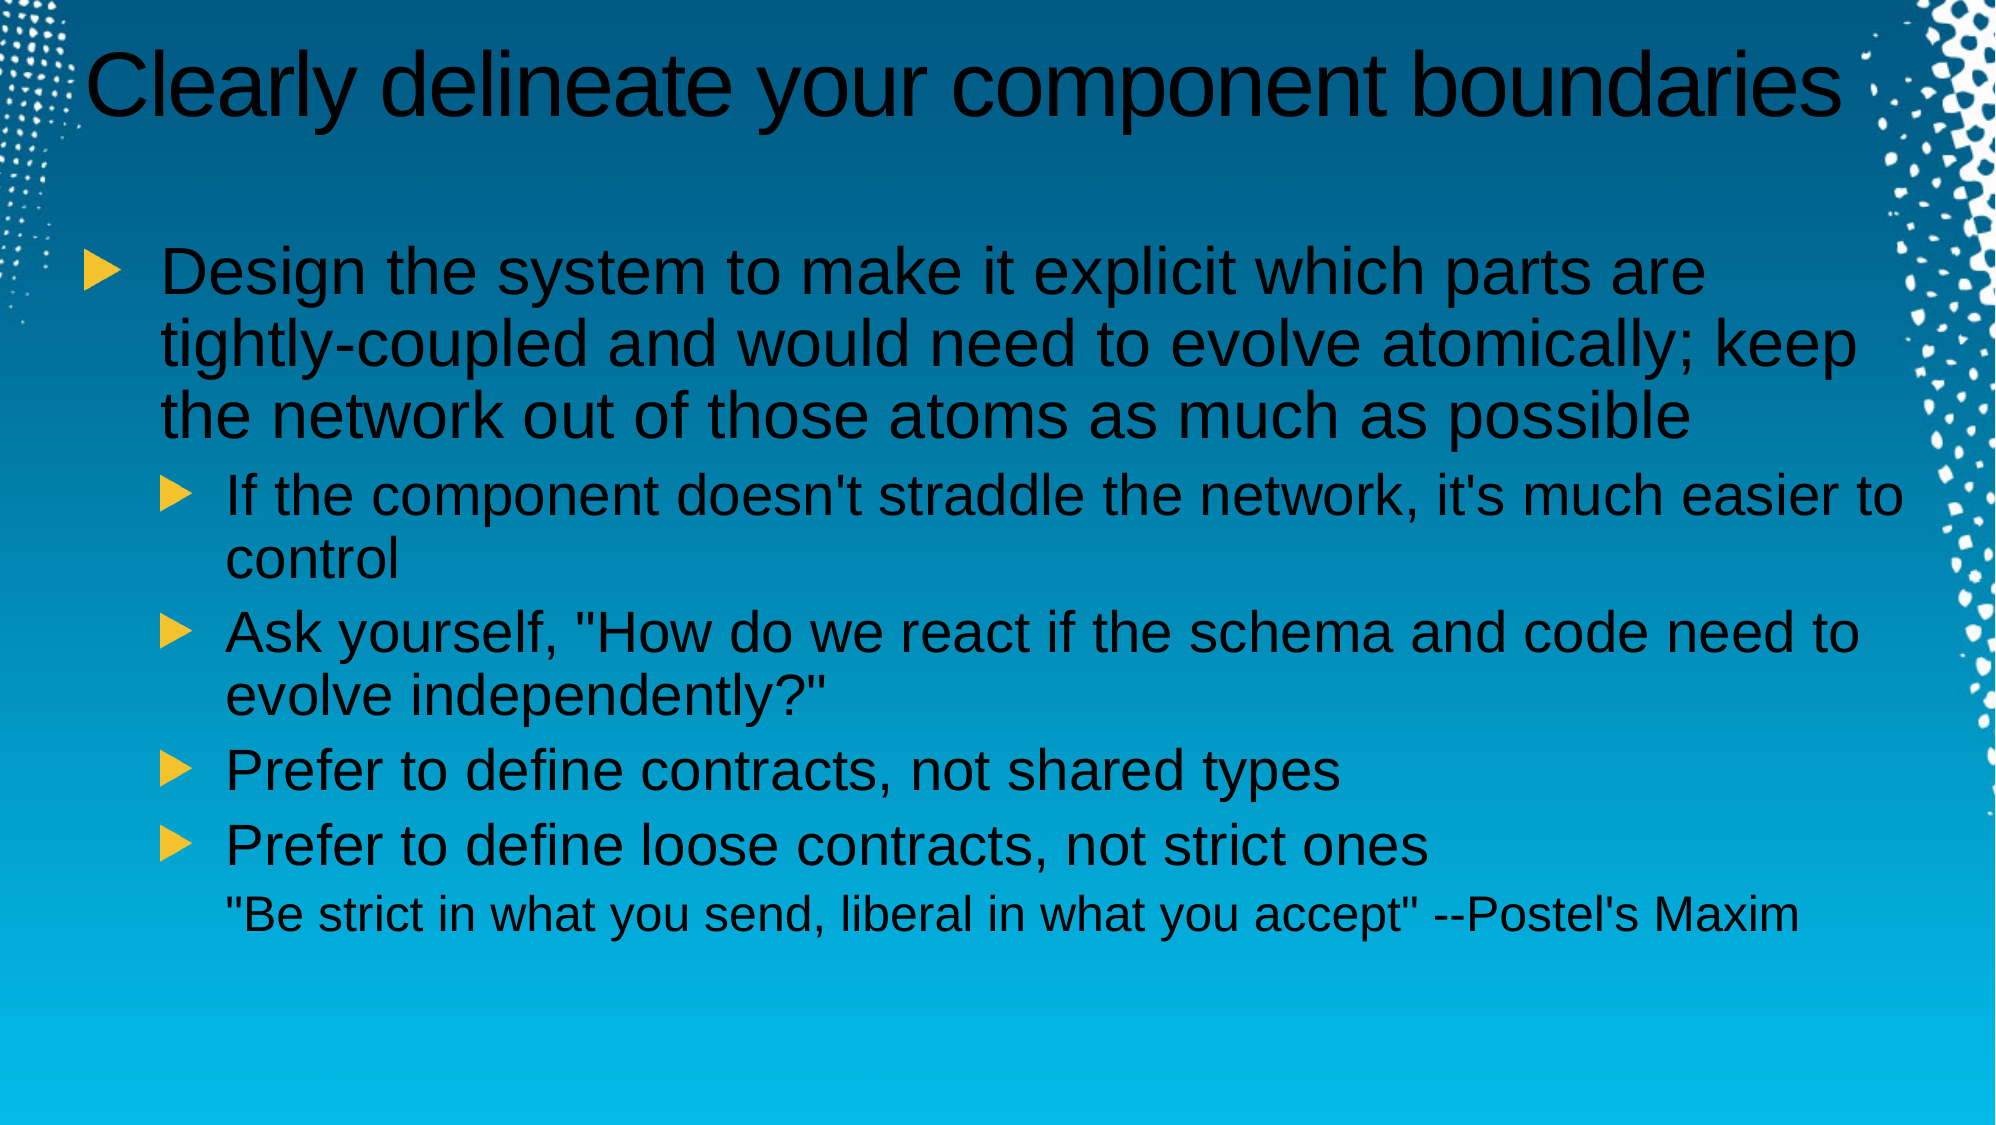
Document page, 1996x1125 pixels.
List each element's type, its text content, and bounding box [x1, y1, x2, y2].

picture [893, 906, 900, 929]
picture [1584, 906, 1590, 917]
picture [1351, 835, 1362, 864]
picture [1503, 906, 1510, 929]
picture [1194, 829, 1206, 864]
picture [229, 685, 254, 714]
picture [1990, 382, 1996, 391]
picture [31, 131, 37, 138]
picture [1956, 392, 1966, 402]
picture [1144, 622, 1169, 651]
picture [1916, 257, 1928, 264]
picture [1977, 604, 1996, 620]
picture [1682, 622, 1693, 651]
picture [318, 749, 331, 789]
picture [1310, 907, 1315, 928]
picture [24, 72, 32, 82]
picture [596, 835, 621, 864]
picture [1094, 616, 1106, 651]
picture [1222, 622, 1244, 651]
picture [501, 760, 526, 789]
picture [1976, 657, 1991, 676]
picture [638, 907, 644, 929]
picture [774, 760, 801, 789]
picture [1132, 829, 1144, 864]
picture [1204, 754, 1216, 789]
picture [1944, 413, 1954, 424]
picture [1934, 122, 1946, 133]
picture [1832, 622, 1857, 651]
picture [812, 622, 833, 651]
picture [557, 685, 582, 714]
picture [938, 917, 948, 930]
picture [733, 622, 747, 651]
picture [628, 906, 632, 916]
picture [269, 760, 273, 789]
picture [1907, 223, 1914, 230]
picture [1910, 164, 1919, 177]
picture [1937, 324, 1948, 332]
picture [1980, 349, 1988, 357]
picture [565, 906, 579, 930]
picture [1016, 906, 1022, 930]
picture [492, 906, 496, 918]
picture [1203, 907, 1209, 929]
picture [1954, 445, 1964, 460]
picture [325, 566, 333, 577]
picture [1959, 589, 1972, 607]
picture [1931, 0, 1996, 306]
picture [248, 898, 272, 930]
picture [1942, 525, 1952, 533]
picture [1318, 622, 1322, 651]
picture [11, 55, 19, 64]
picture [1257, 917, 1267, 930]
picture [1162, 906, 1170, 925]
picture [1217, 906, 1227, 930]
picture [520, 906, 524, 920]
picture [1702, 622, 1727, 651]
picture [1685, 898, 1690, 930]
picture [1414, 622, 1441, 651]
picture [722, 835, 744, 864]
picture [1698, 918, 1708, 930]
picture [1621, 622, 1646, 651]
picture [1569, 906, 1576, 929]
picture [227, 613, 262, 651]
picture [751, 835, 776, 864]
picture [575, 760, 586, 789]
picture [856, 622, 881, 651]
picture [42, 42, 49, 53]
picture [746, 685, 771, 726]
picture [1073, 760, 1100, 789]
picture [989, 829, 1001, 864]
picture [42, 15, 54, 25]
picture [672, 622, 693, 651]
picture [612, 906, 625, 939]
picture [1923, 344, 1935, 358]
picture [1885, 152, 1898, 166]
picture [1041, 749, 1045, 789]
picture [1115, 907, 1129, 930]
picture [439, 685, 450, 714]
picture [924, 622, 949, 651]
picture [268, 622, 290, 651]
picture [1976, 460, 1983, 469]
picture [1894, 188, 1908, 198]
picture [1265, 907, 1279, 930]
picture [1968, 312, 1981, 322]
picture [1946, 359, 1956, 366]
picture [688, 685, 692, 714]
picture [18, 13, 26, 19]
picture [280, 907, 285, 928]
picture [1931, 431, 1943, 449]
picture [602, 613, 632, 651]
picture [291, 685, 316, 714]
picture [365, 685, 390, 714]
picture [0, 155, 5, 163]
picture [488, 749, 492, 789]
picture [1272, 829, 1284, 864]
picture [318, 824, 331, 864]
picture [1969, 368, 1978, 380]
picture [752, 611, 756, 651]
picture [437, 622, 441, 651]
picture [420, 835, 445, 864]
picture [1910, 274, 1916, 291]
picture [33, 88, 42, 96]
picture [657, 835, 682, 864]
picture [1814, 616, 1826, 651]
picture [800, 835, 822, 864]
picture [459, 685, 473, 714]
picture [1447, 622, 1451, 651]
picture [778, 676, 803, 703]
picture [525, 685, 530, 726]
picture [229, 566, 251, 577]
picture [1260, 760, 1276, 789]
picture [47, 0, 57, 10]
picture [33, 116, 40, 124]
picture [717, 679, 729, 714]
picture [667, 906, 677, 930]
picture [1340, 835, 1344, 864]
picture [1786, 611, 1790, 651]
picture [1987, 747, 1996, 765]
picture [532, 749, 545, 789]
picture [654, 685, 679, 714]
picture [834, 754, 846, 789]
picture [708, 906, 726, 929]
picture [732, 906, 739, 929]
picture [1926, 27, 1941, 45]
picture [807, 760, 829, 789]
picture [673, 760, 698, 789]
picture [1113, 611, 1117, 651]
picture [590, 685, 594, 714]
picture [55, 62, 62, 69]
picture [532, 824, 545, 864]
picture [1167, 835, 1189, 864]
picture [369, 835, 373, 864]
picture [1213, 835, 1217, 864]
picture [85, 250, 119, 289]
picture [1918, 200, 1930, 208]
picture [334, 685, 359, 714]
picture [1371, 835, 1396, 864]
picture [1984, 547, 1996, 561]
picture [1929, 235, 1939, 241]
picture [564, 760, 568, 789]
picture [1965, 625, 1981, 642]
picture [911, 835, 915, 864]
picture [1556, 622, 1581, 651]
picture [1735, 622, 1760, 651]
picture [1968, 570, 1982, 583]
picture [336, 760, 361, 789]
picture [1389, 900, 1399, 930]
picture [622, 685, 636, 714]
picture [33, 0, 42, 10]
picture [1671, 622, 1675, 651]
picture [1964, 481, 1974, 492]
picture [1767, 622, 1781, 651]
picture [269, 835, 273, 864]
picture [1921, 87, 1937, 99]
picture [1106, 760, 1110, 789]
picture [1244, 835, 1266, 864]
picture [1959, 535, 1973, 550]
picture [1471, 898, 1495, 930]
picture [231, 826, 259, 864]
picture [423, 622, 427, 651]
picture [388, 907, 394, 929]
picture [926, 760, 937, 789]
picture [989, 622, 1011, 651]
picture [1953, 187, 1967, 200]
picture [1989, 321, 1996, 339]
picture [38, 74, 47, 80]
picture [1974, 517, 1983, 527]
picture [1316, 760, 1338, 789]
picture [1134, 902, 1144, 930]
picture [16, 22, 23, 34]
picture [718, 760, 729, 789]
picture [1926, 291, 1937, 297]
picture [584, 900, 594, 930]
picture [1365, 622, 1392, 651]
picture [1328, 622, 1340, 651]
picture [1931, 379, 1944, 391]
picture [1157, 760, 1171, 789]
picture [1791, 906, 1796, 930]
picture [1938, 269, 1949, 276]
picture [412, 902, 422, 930]
picture [488, 824, 492, 864]
picture [1979, 404, 1988, 414]
picture [1070, 835, 1074, 864]
picture [41, 59, 47, 67]
picture [1188, 907, 1193, 928]
picture [287, 760, 312, 789]
picture [9, 84, 15, 91]
picture [930, 835, 957, 864]
picture [829, 835, 854, 864]
picture [946, 907, 961, 930]
picture [16, 143, 21, 151]
picture [161, 751, 190, 785]
picture [529, 611, 542, 651]
picture [1959, 278, 1972, 291]
picture [161, 614, 190, 647]
picture [10, 69, 17, 78]
picture [874, 835, 885, 864]
picture [1016, 616, 1028, 651]
picture [915, 760, 919, 789]
picture [1589, 622, 1603, 651]
picture [1987, 637, 1996, 652]
picture [1949, 301, 1958, 312]
picture [1008, 835, 1030, 864]
picture [30, 14, 40, 23]
picture [0, 40, 9, 45]
picture [1253, 611, 1257, 651]
picture [1773, 905, 1781, 930]
picture [693, 622, 710, 651]
picture [1404, 835, 1426, 864]
picture [575, 835, 586, 864]
picture [544, 906, 550, 930]
picture [863, 835, 867, 864]
picture [0, 24, 9, 33]
picture [875, 906, 887, 930]
picture [402, 754, 414, 789]
picture [642, 622, 667, 651]
picture [962, 835, 984, 864]
picture [1335, 907, 1341, 929]
picture [428, 685, 432, 714]
picture [405, 622, 417, 651]
picture [420, 760, 445, 789]
picture [1951, 246, 1961, 256]
picture [1285, 907, 1290, 928]
picture [1518, 907, 1524, 929]
picture [601, 685, 612, 714]
picture [1107, 917, 1117, 930]
picture [1124, 760, 1149, 789]
picture [1912, 109, 1921, 119]
picture [1377, 906, 1384, 929]
picture [402, 829, 414, 864]
picture [1061, 611, 1074, 651]
picture [1176, 749, 1180, 789]
picture [1479, 622, 1493, 651]
picture [28, 42, 36, 54]
picture [1498, 611, 1502, 651]
picture [905, 622, 909, 651]
picture [644, 760, 666, 789]
picture [1948, 502, 1963, 516]
list Design the system to make it explicit which parts are tightly-coupled and would need to evolve atomically; keep the network out of those atoms as much as possible If the component doesn't straddle the network, it's much easier to control Ask yourself, "How do we react if the schema and code need to evolve independently?" Prefer to define contracts, not shared types Prefer to define loose contracts, not strict ones "Be strict in what you send, liberal in what you accept" --Postel's Maxim [84, 237, 1910, 566]
picture [1991, 582, 1996, 595]
picture [976, 754, 988, 789]
picture [1052, 760, 1063, 789]
picture [322, 906, 340, 929]
picture [1951, 557, 1961, 573]
picture [1284, 760, 1309, 789]
picture [1984, 691, 1996, 709]
picture [1306, 835, 1331, 864]
picture [42, 31, 52, 39]
picture [1177, 906, 1182, 918]
picture [775, 906, 780, 930]
picture [1941, 213, 1952, 220]
picture [345, 900, 355, 930]
picture [456, 622, 478, 651]
picture [1193, 622, 1215, 651]
picture [13, 41, 25, 49]
picture [1554, 900, 1564, 930]
picture [485, 622, 510, 651]
picture [1094, 906, 1099, 930]
picture [564, 835, 568, 864]
picture [1531, 906, 1549, 929]
picture [1081, 835, 1092, 864]
picture [533, 685, 549, 714]
picture [1931, 177, 1942, 189]
picture [478, 674, 482, 714]
picture [161, 476, 190, 510]
picture [298, 611, 319, 651]
picture [1527, 622, 1549, 651]
picture [833, 622, 850, 651]
picture [1659, 898, 1664, 930]
picture [3, 10, 11, 18]
picture [1124, 622, 1135, 651]
picture [1924, 399, 1935, 415]
picture [1284, 622, 1309, 651]
picture [231, 751, 259, 789]
picture [34, 101, 42, 111]
picture [54, 76, 60, 83]
picture [1938, 465, 1954, 483]
picture [1988, 438, 1996, 448]
picture [56, 47, 64, 55]
picture [1346, 622, 1357, 651]
picture [259, 685, 284, 714]
picture [340, 622, 365, 663]
picture [501, 835, 526, 864]
picture [765, 622, 790, 651]
picture [372, 622, 397, 651]
picture [17, 129, 23, 136]
picture [1915, 367, 1926, 378]
picture [467, 906, 472, 930]
picture [596, 760, 621, 789]
picture [1917, 0, 1930, 8]
picture [1959, 334, 1968, 344]
picture [359, 566, 383, 577]
picture [908, 906, 914, 917]
picture [6, 97, 12, 105]
title Clearly delineate your component boundaries [84, 37, 1910, 138]
picture [1706, 906, 1720, 930]
picture [557, 918, 567, 930]
picture [26, 57, 34, 68]
picture [1608, 611, 1612, 651]
picture [336, 835, 361, 864]
picture [788, 906, 794, 929]
picture [1220, 760, 1245, 801]
picture [1986, 492, 1996, 505]
picture [492, 685, 517, 714]
picture [287, 835, 312, 864]
picture [736, 754, 748, 789]
picture [1011, 760, 1033, 789]
picture [29, 27, 38, 38]
picture [641, 674, 645, 714]
picture [1942, 155, 1956, 167]
picture [946, 760, 971, 789]
picture [652, 906, 659, 928]
picture [956, 622, 983, 651]
picture [1922, 141, 1931, 155]
picture [58, 32, 66, 41]
picture [892, 829, 904, 864]
picture [469, 760, 483, 789]
picture [755, 760, 759, 789]
picture [1911, 309, 1925, 326]
picture [161, 826, 190, 860]
picture [1966, 426, 1976, 436]
picture [1070, 906, 1074, 919]
picture [747, 906, 753, 917]
picture [699, 685, 710, 714]
picture [1264, 622, 1275, 651]
picture [369, 760, 373, 789]
picture [852, 760, 874, 789]
picture [1252, 760, 1257, 801]
picture [1102, 835, 1127, 864]
picture [690, 835, 715, 864]
picture [1618, 907, 1636, 927]
picture [707, 760, 711, 789]
picture [18, 0, 29, 6]
picture [258, 566, 282, 577]
picture [469, 835, 483, 864]
picture [1970, 683, 1981, 694]
picture [1978, 714, 1989, 729]
picture [1458, 622, 1469, 651]
